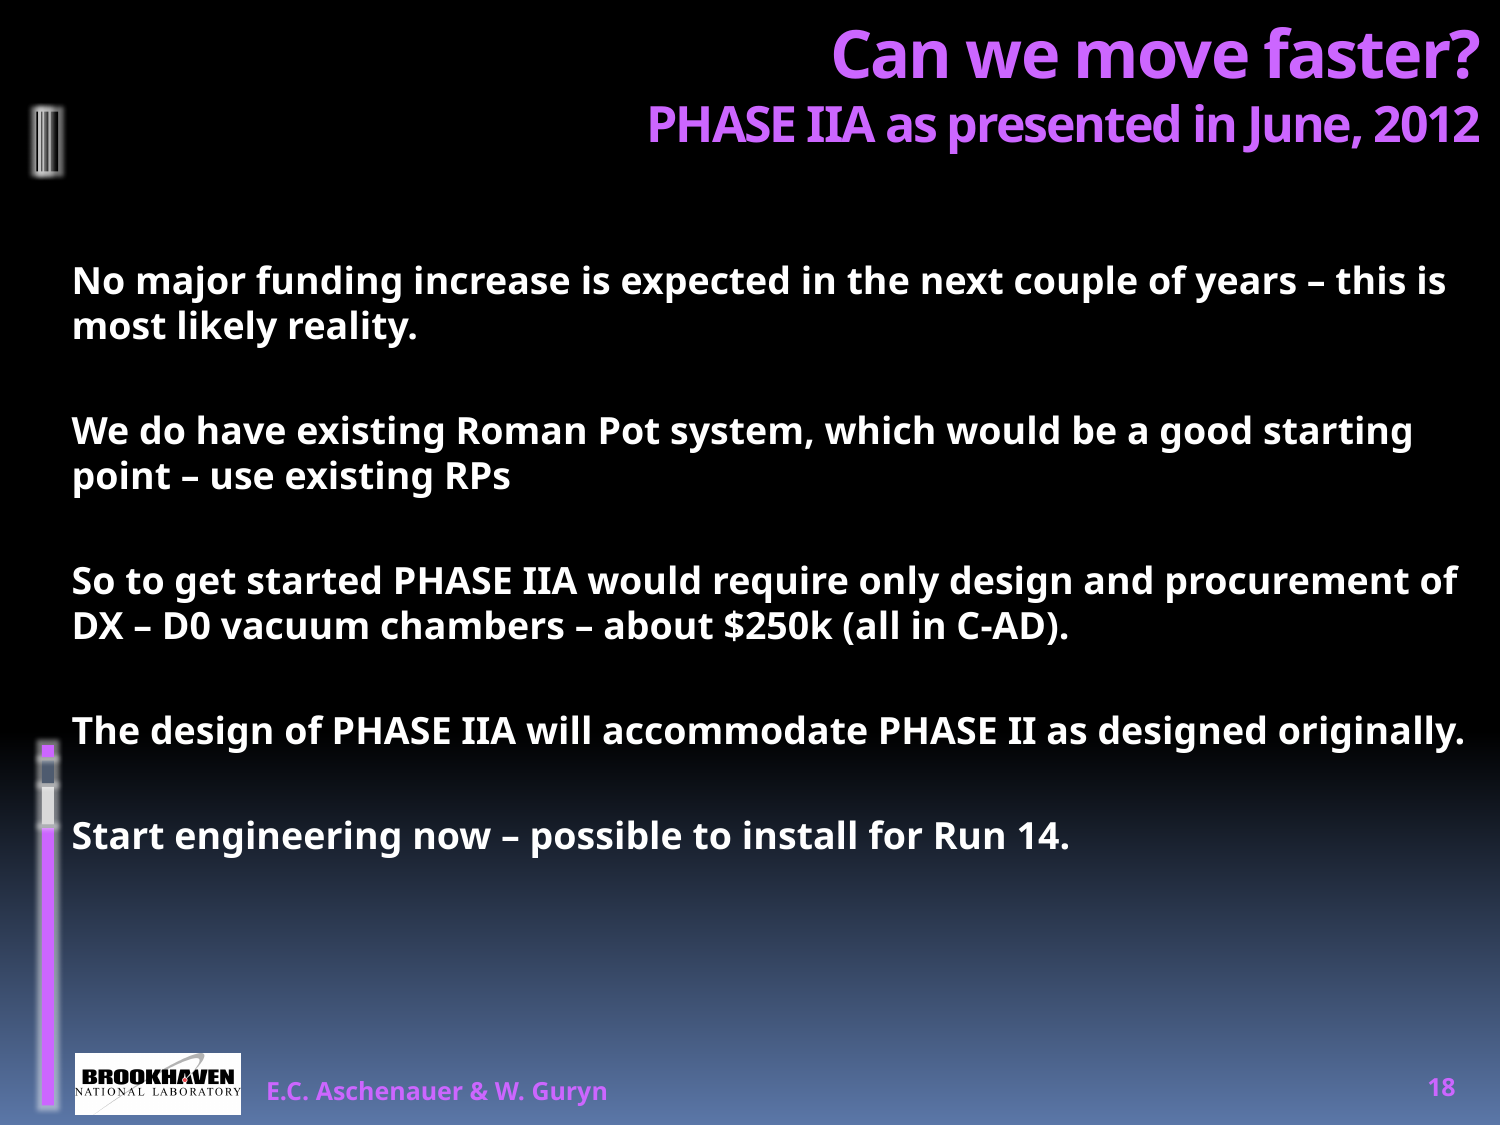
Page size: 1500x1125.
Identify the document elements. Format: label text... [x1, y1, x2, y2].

slide_number 18 [1412, 1052, 1488, 1113]
text_box No major funding increase is expected in the next couple of years – this is most likely reality. We do have existing Roman Pot system, which would be a good starting point – use existing RPs So to get started PHASE IIA would require only design and procurement of DX – D0 vacuum chambers – about $250k (all in C-AD). The design of PHASE IIA will accommodate PHASE II as designed originally. Start engineering now – possible to install for Run 14. [56, 249, 1496, 938]
footer E.C. Aschenauer & W. Guryn [251, 1052, 1102, 1113]
title Can we move faster? PHASE IIA as presented in June, 2012 [220, 4, 1496, 105]
picture [75, 1053, 241, 1115]
